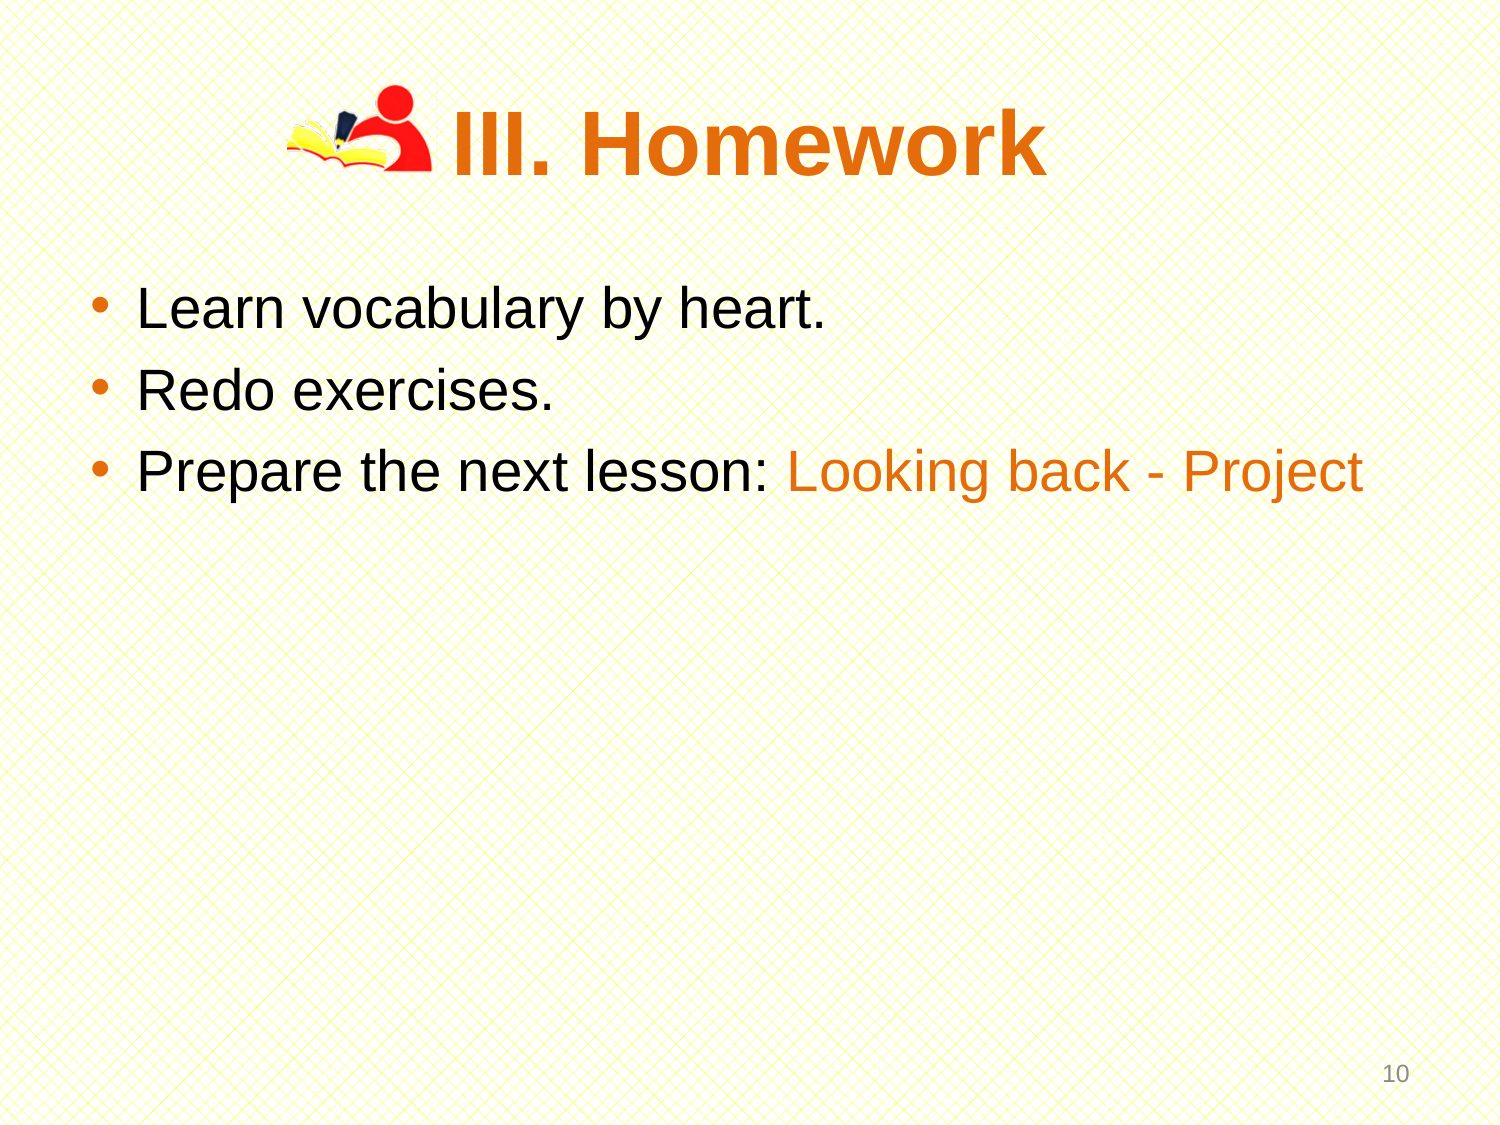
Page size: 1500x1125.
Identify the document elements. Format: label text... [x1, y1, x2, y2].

list Learn vocabulary by heart. Redo exercises. Prepare the next lesson: Looking back - Project [75, 262, 1425, 1005]
title III. Homework [75, 45, 1425, 233]
slide_number 9 [1074, 1042, 1425, 1103]
picture [287, 74, 438, 175]
